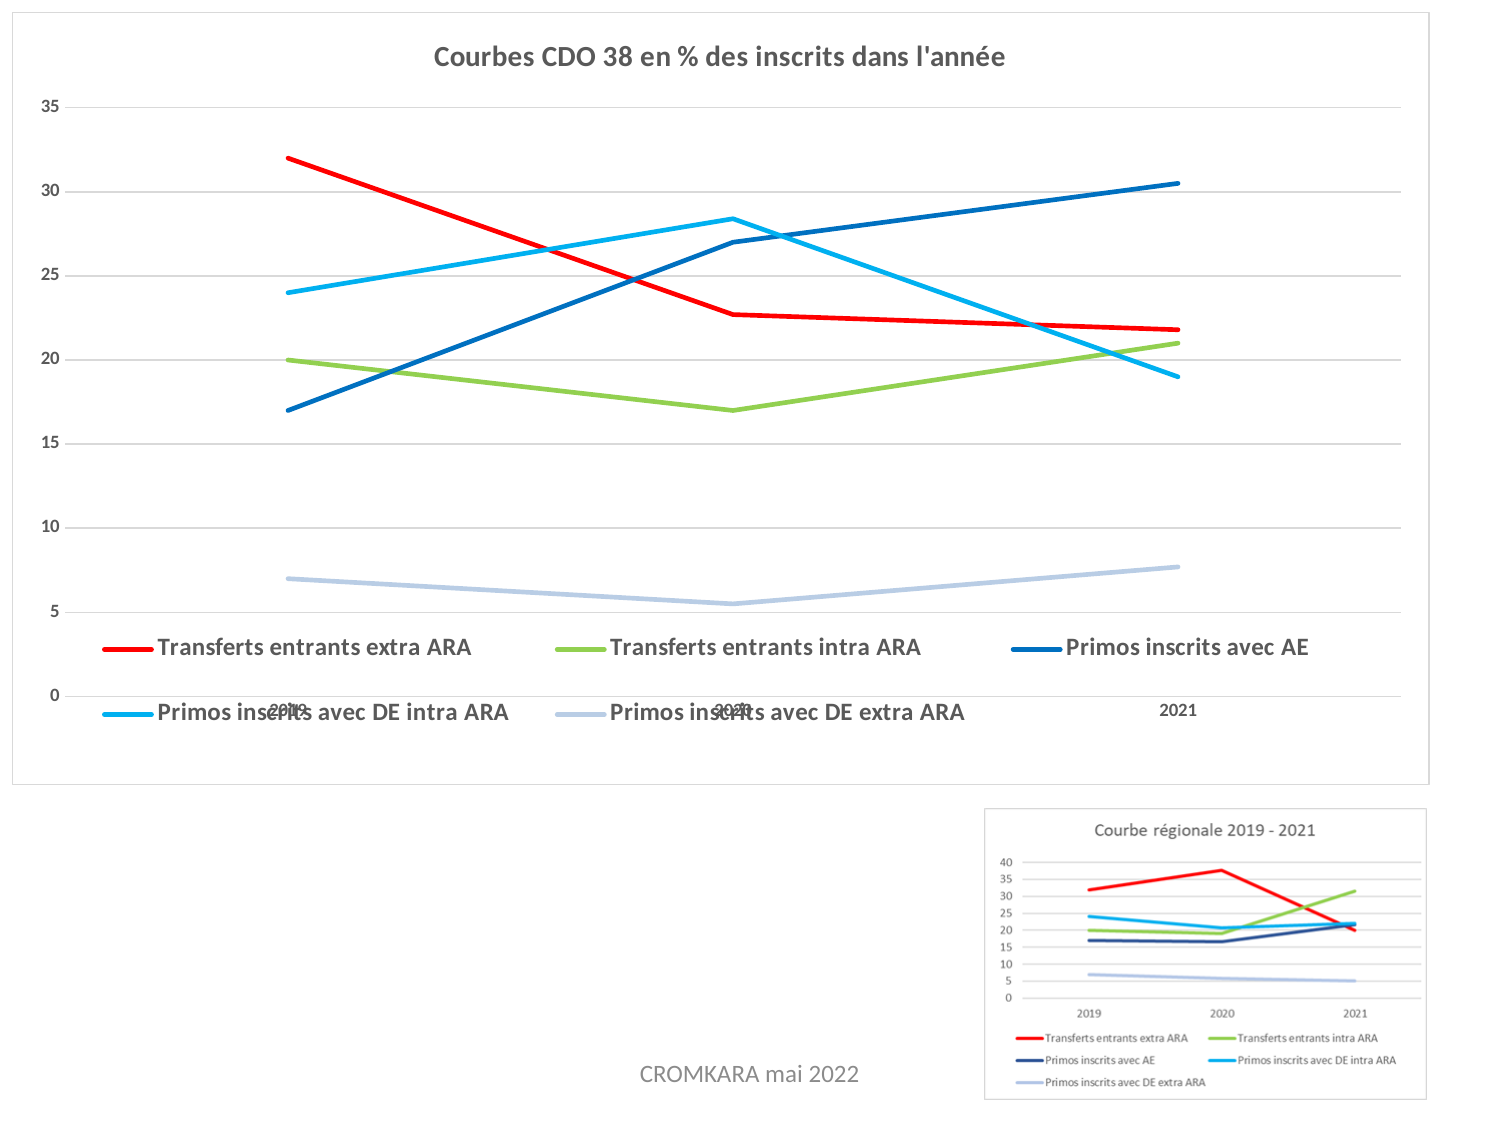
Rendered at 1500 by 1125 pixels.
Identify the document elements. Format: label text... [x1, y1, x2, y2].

chart [11, 11, 1430, 786]
footer CROMKARA mai 2022 [512, 1042, 980, 1103]
picture [984, 808, 1427, 1100]
